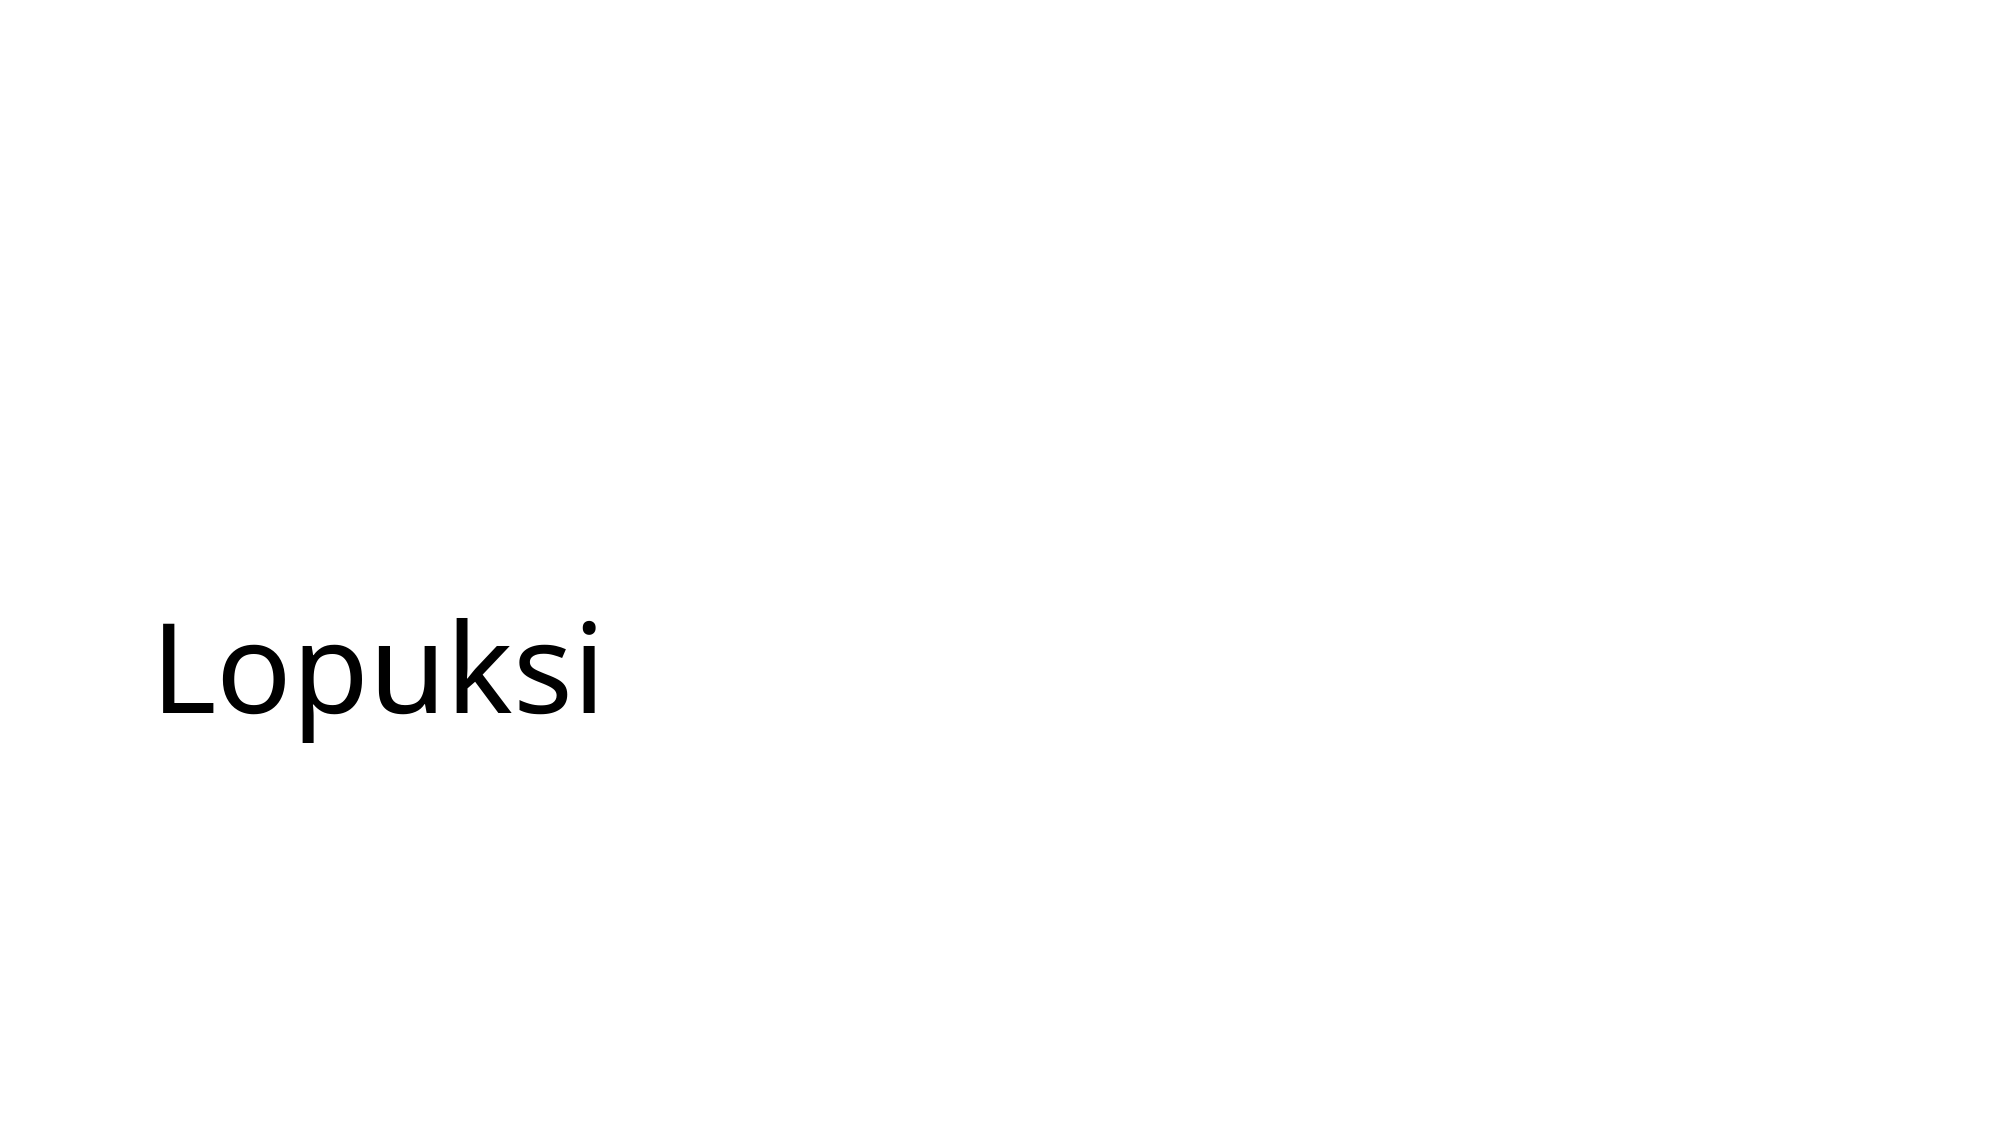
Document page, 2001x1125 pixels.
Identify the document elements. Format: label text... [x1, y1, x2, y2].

title Lopuksi [136, 280, 1862, 749]
